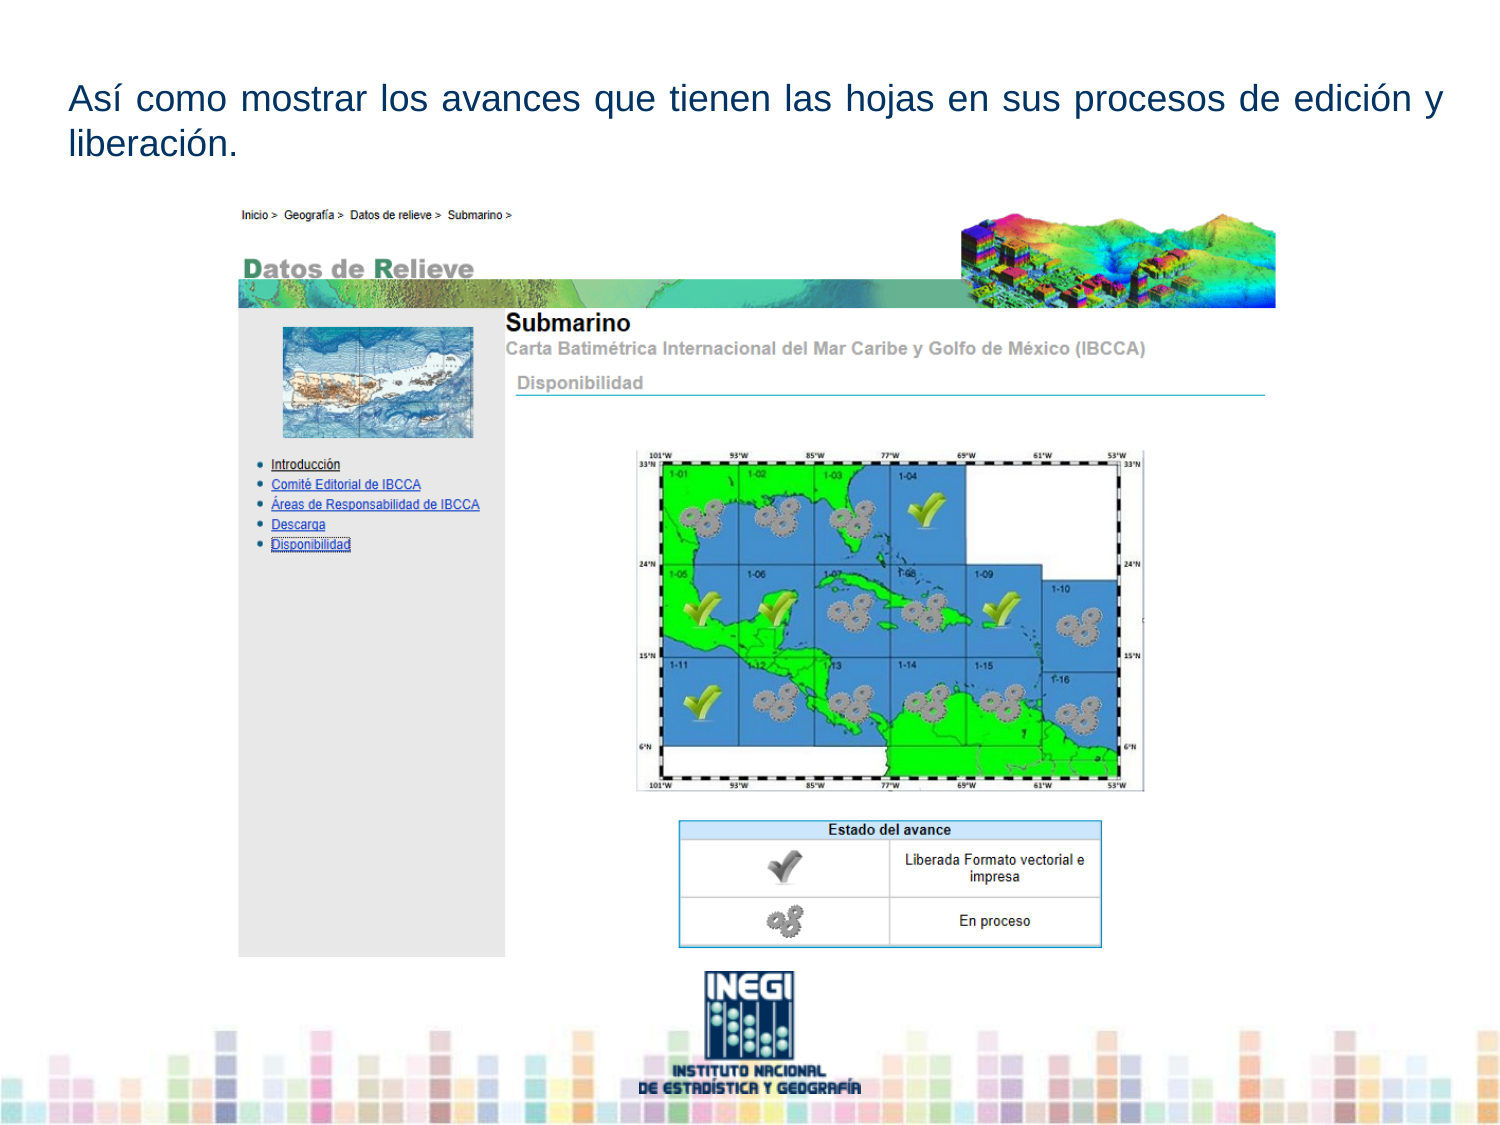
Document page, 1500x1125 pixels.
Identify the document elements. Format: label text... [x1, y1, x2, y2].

picture [0, 0, 1500, 1125]
text_box Así como mostrar los avances que tienen las hojas en sus procesos de edición y liberación. [53, 66, 1459, 256]
